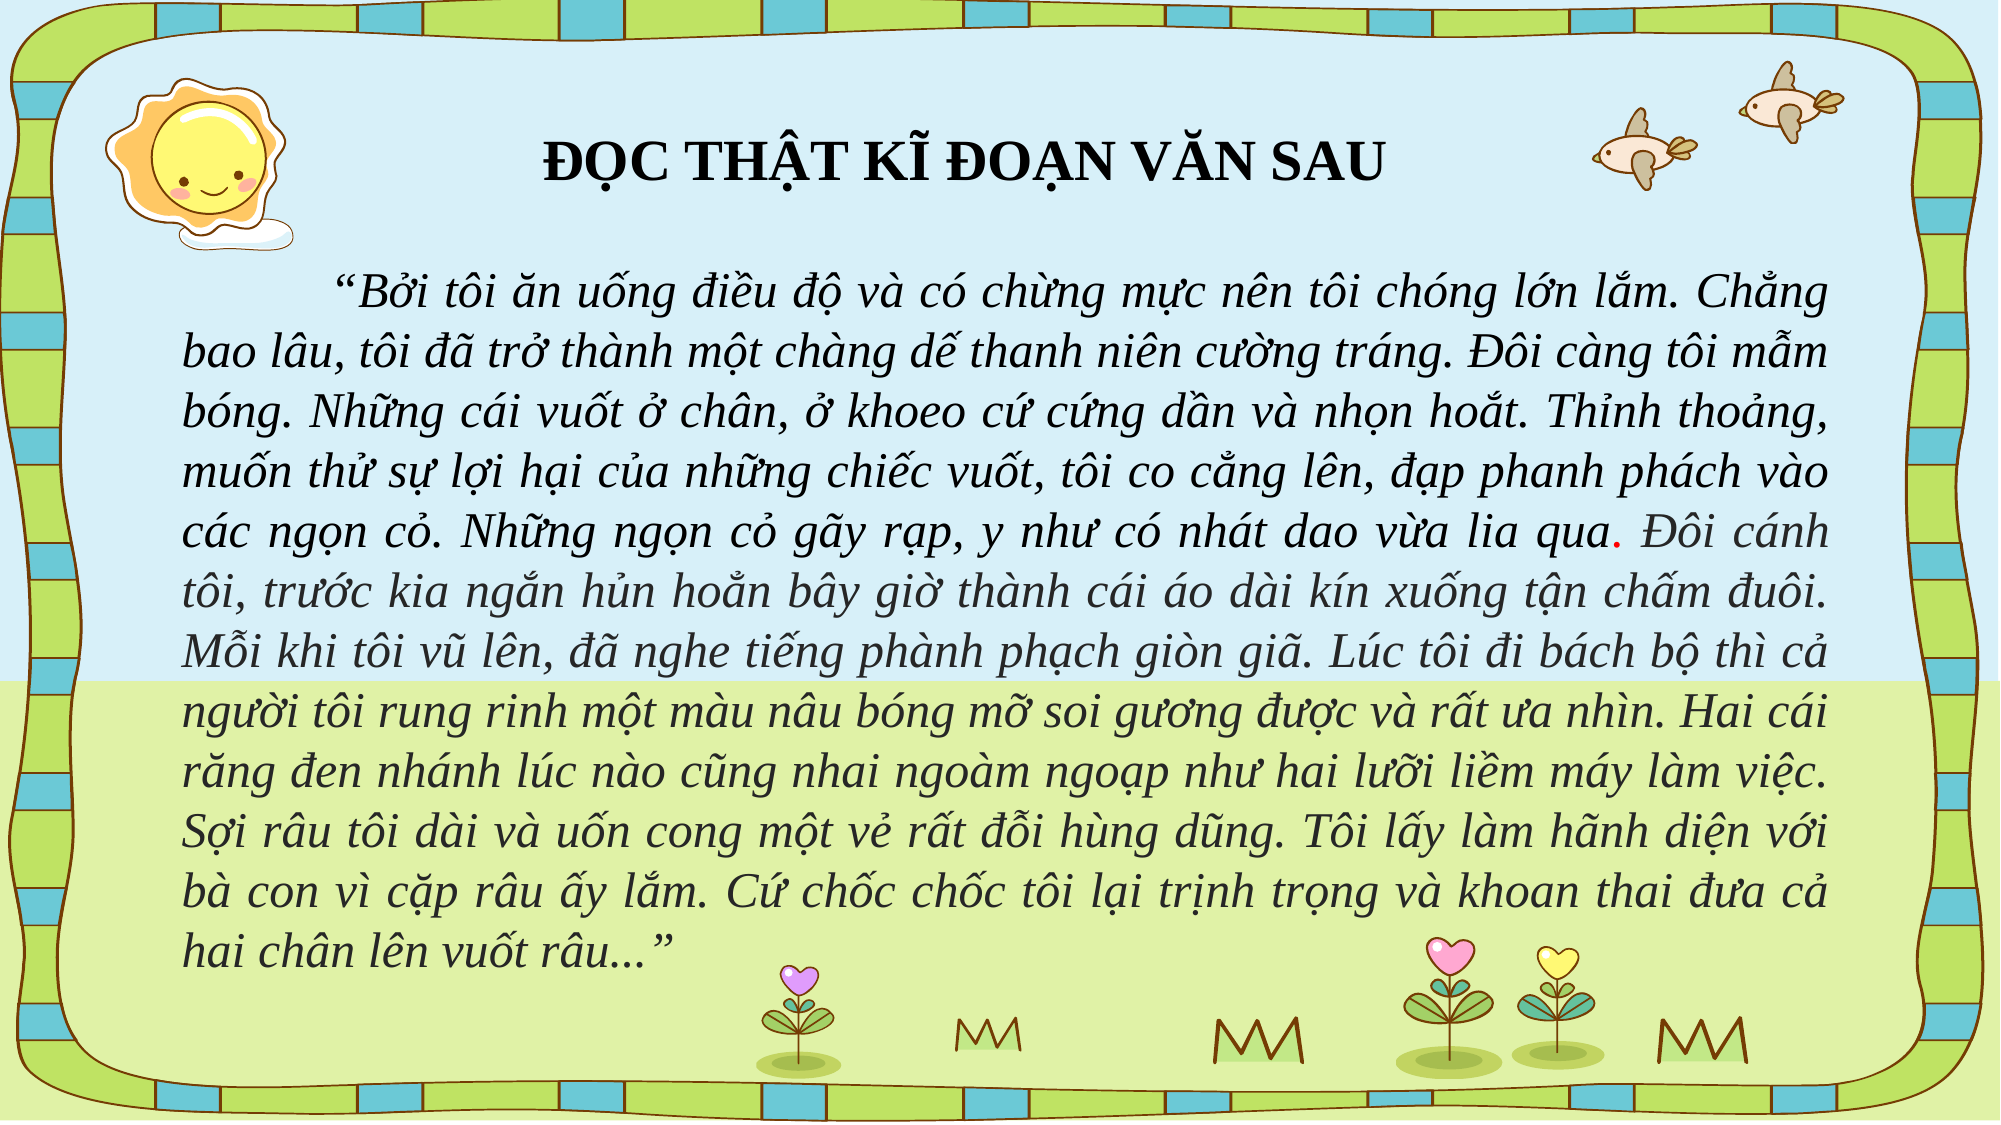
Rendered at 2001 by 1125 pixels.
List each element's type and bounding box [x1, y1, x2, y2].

text_box [0, 0, 2000, 1125]
